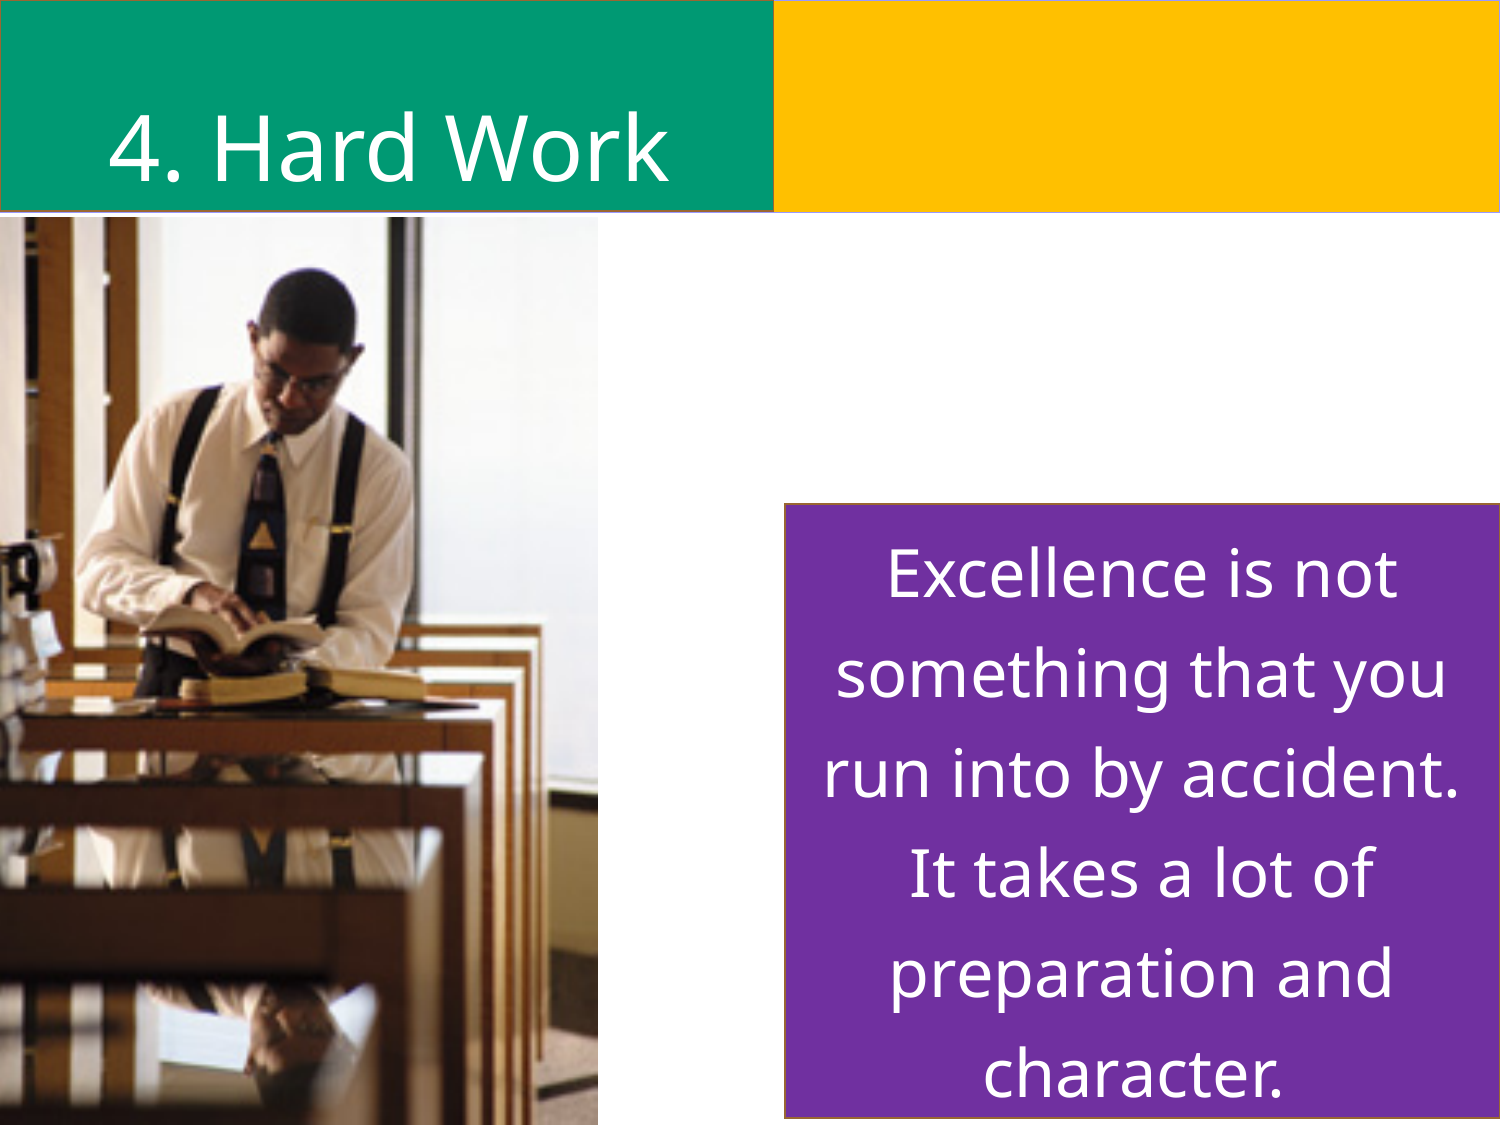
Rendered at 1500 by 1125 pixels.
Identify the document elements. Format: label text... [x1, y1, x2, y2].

text_box [0, 0, 1500, 213]
picture [0, 216, 598, 1125]
text_box [0, 0, 774, 211]
text_box 4. Hard Work [93, 81, 686, 207]
text_box Excellence is not something that you run into by accident. It takes a lot of preparation and character. [785, 503, 1500, 1119]
